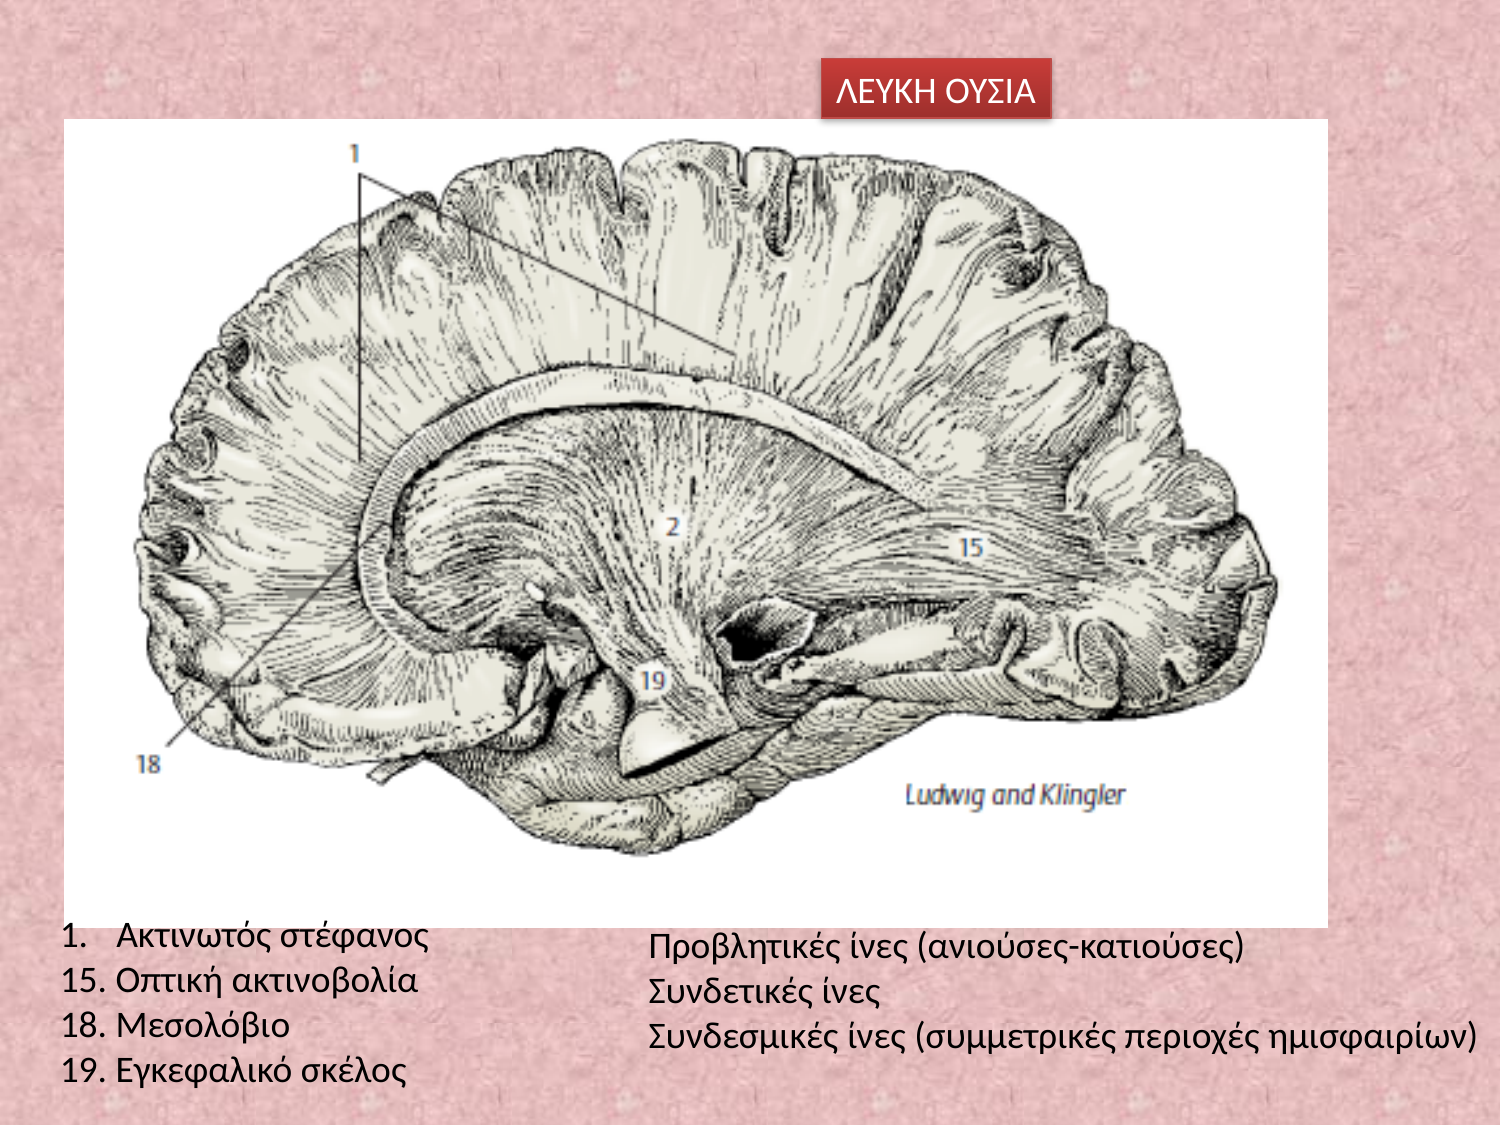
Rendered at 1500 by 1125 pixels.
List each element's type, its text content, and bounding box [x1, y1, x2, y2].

text_box ΛΕΥΚΗ ΟΥΣΙΑ [821, 58, 1052, 117]
text_box Ακτινωτός στέφανος 15. Οπτική ακτινοβολία 18. Μεσολόβιο 19. Εγκεφαλικό σκέλος [45, 902, 547, 1098]
text_box Προβλητικές ίνες (ανιούσες-κατιούσες) Συνδετικές ίνες Συνδεσμικές ίνες (συμμετρικές περιοχές ημισφαιρίων) [633, 913, 1495, 1064]
picture [0, 0, 1500, 1125]
